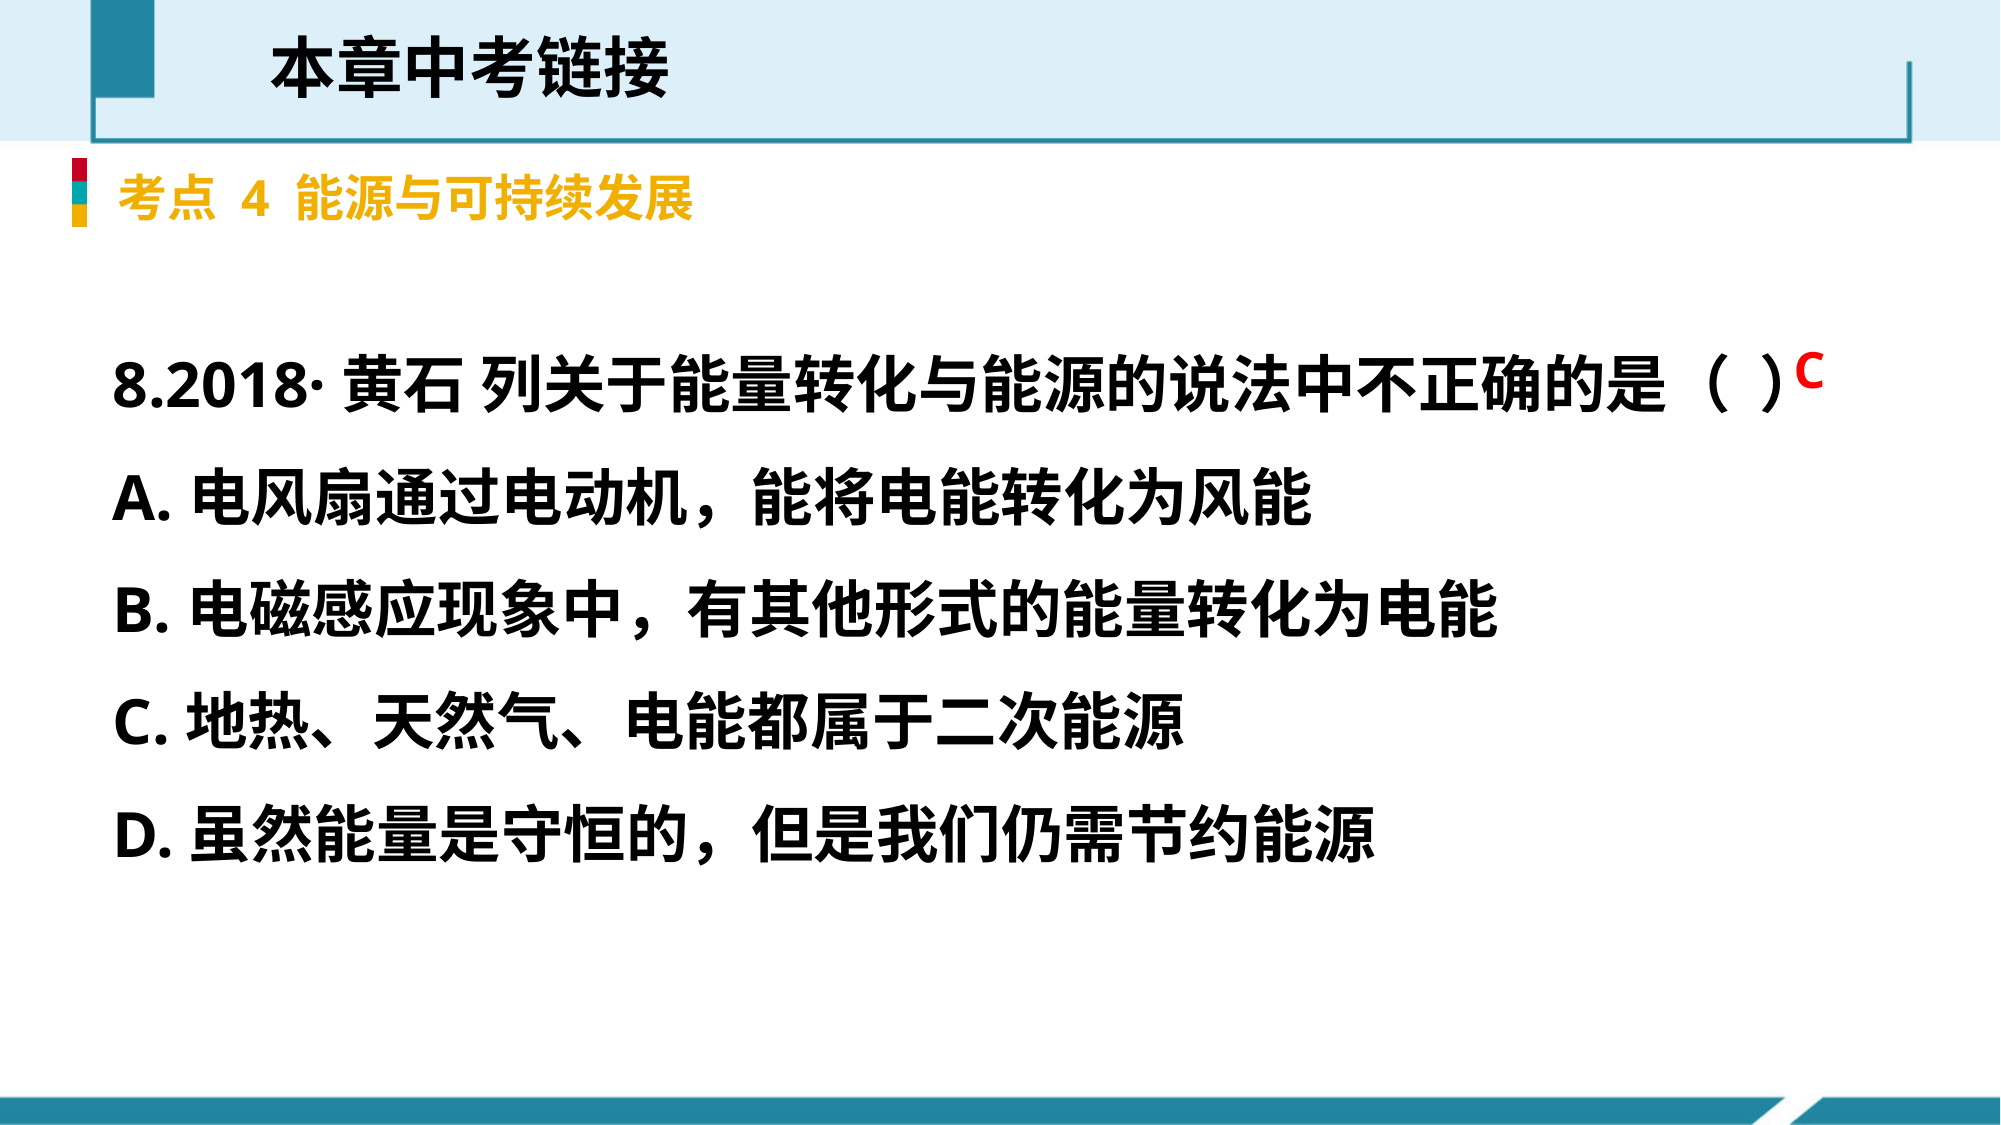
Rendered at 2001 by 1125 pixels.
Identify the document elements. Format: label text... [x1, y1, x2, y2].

picture [0, 0, 2001, 1125]
text_box C [1778, 330, 1841, 406]
text_box 8.2018·黄石 列关于能量转化与能源的说法中不正确的是（ ） A.电风扇通过电动机，能将电能转化为风能 B.电磁感应现象中，有其他形式的能量转化为电能 C.地热、天然气、电能都属于二次能源 D.虽然能量是守恒的，但是我们仍需节约能源 [97, 300, 1872, 878]
text_box 本章中考链接 [254, 18, 685, 114]
text_box 考点 4 能源与可持续发展 [103, 158, 710, 234]
